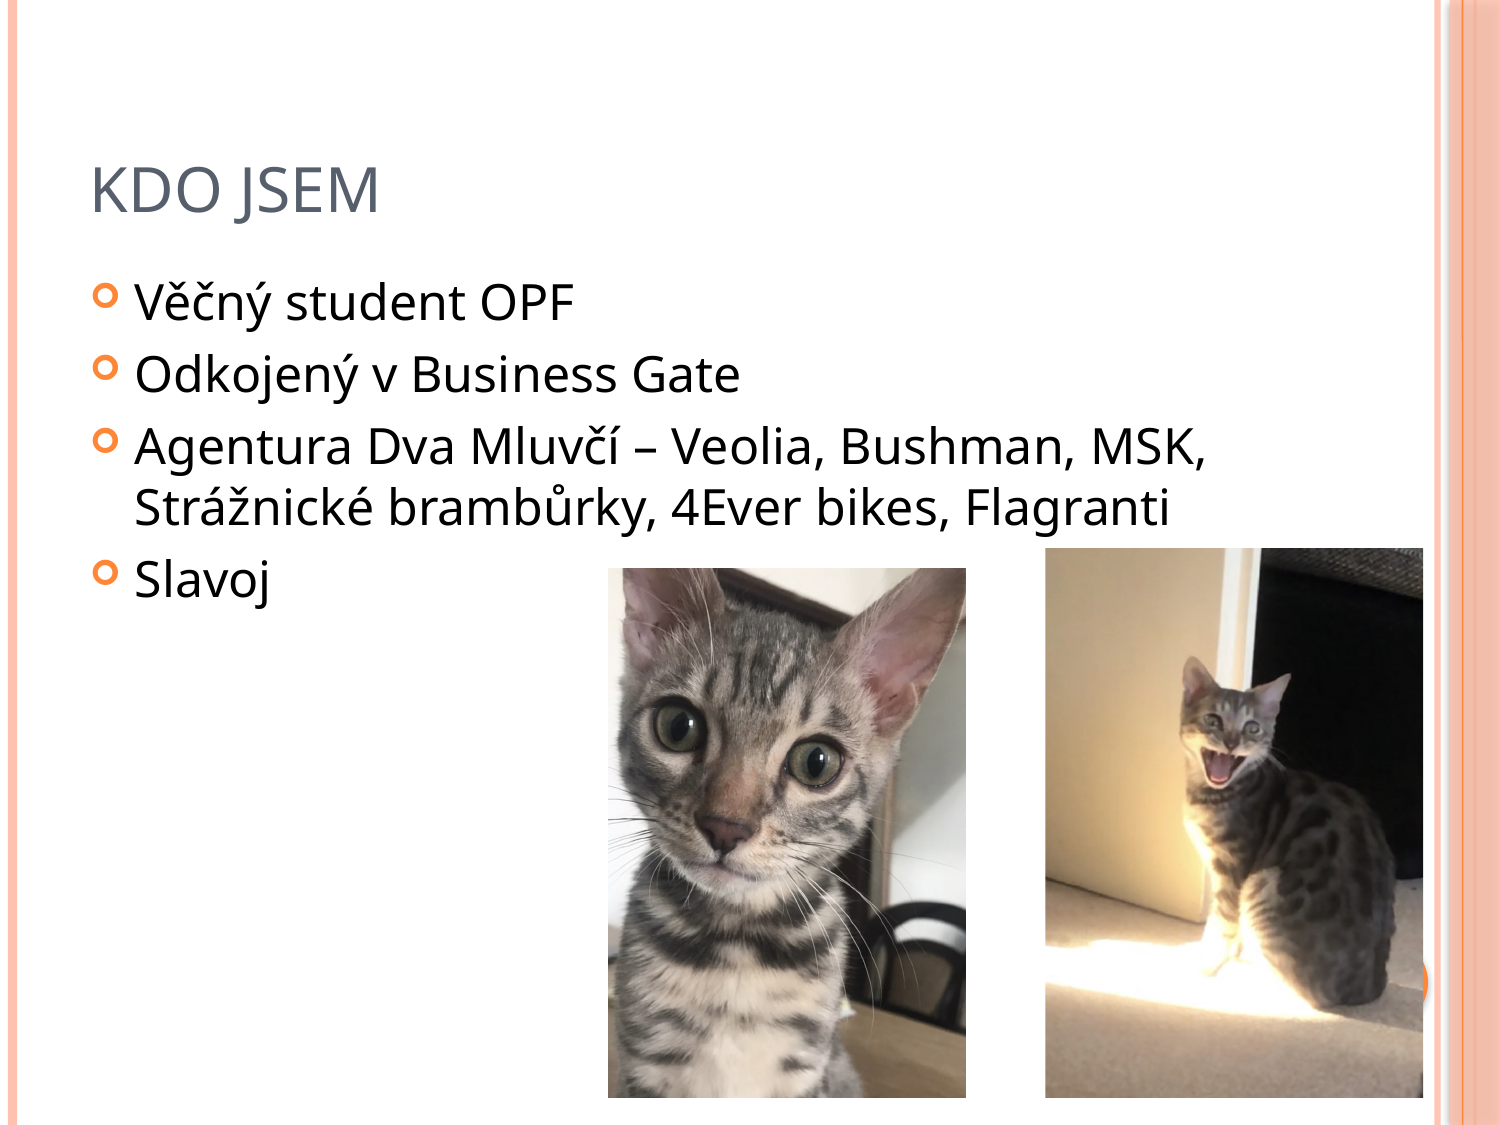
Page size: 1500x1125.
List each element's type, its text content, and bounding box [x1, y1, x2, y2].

picture [1044, 547, 1424, 1098]
title Kdo jsem [75, 45, 1300, 233]
list Věčný student OPF Odkojený v Business Gate Agentura Dva Mluvčí – Veolia, Bushman, MSK, Strážnické brambůrky, 4Ever bikes, Flagranti Slavoj [75, 262, 1300, 1062]
picture [607, 567, 967, 1098]
